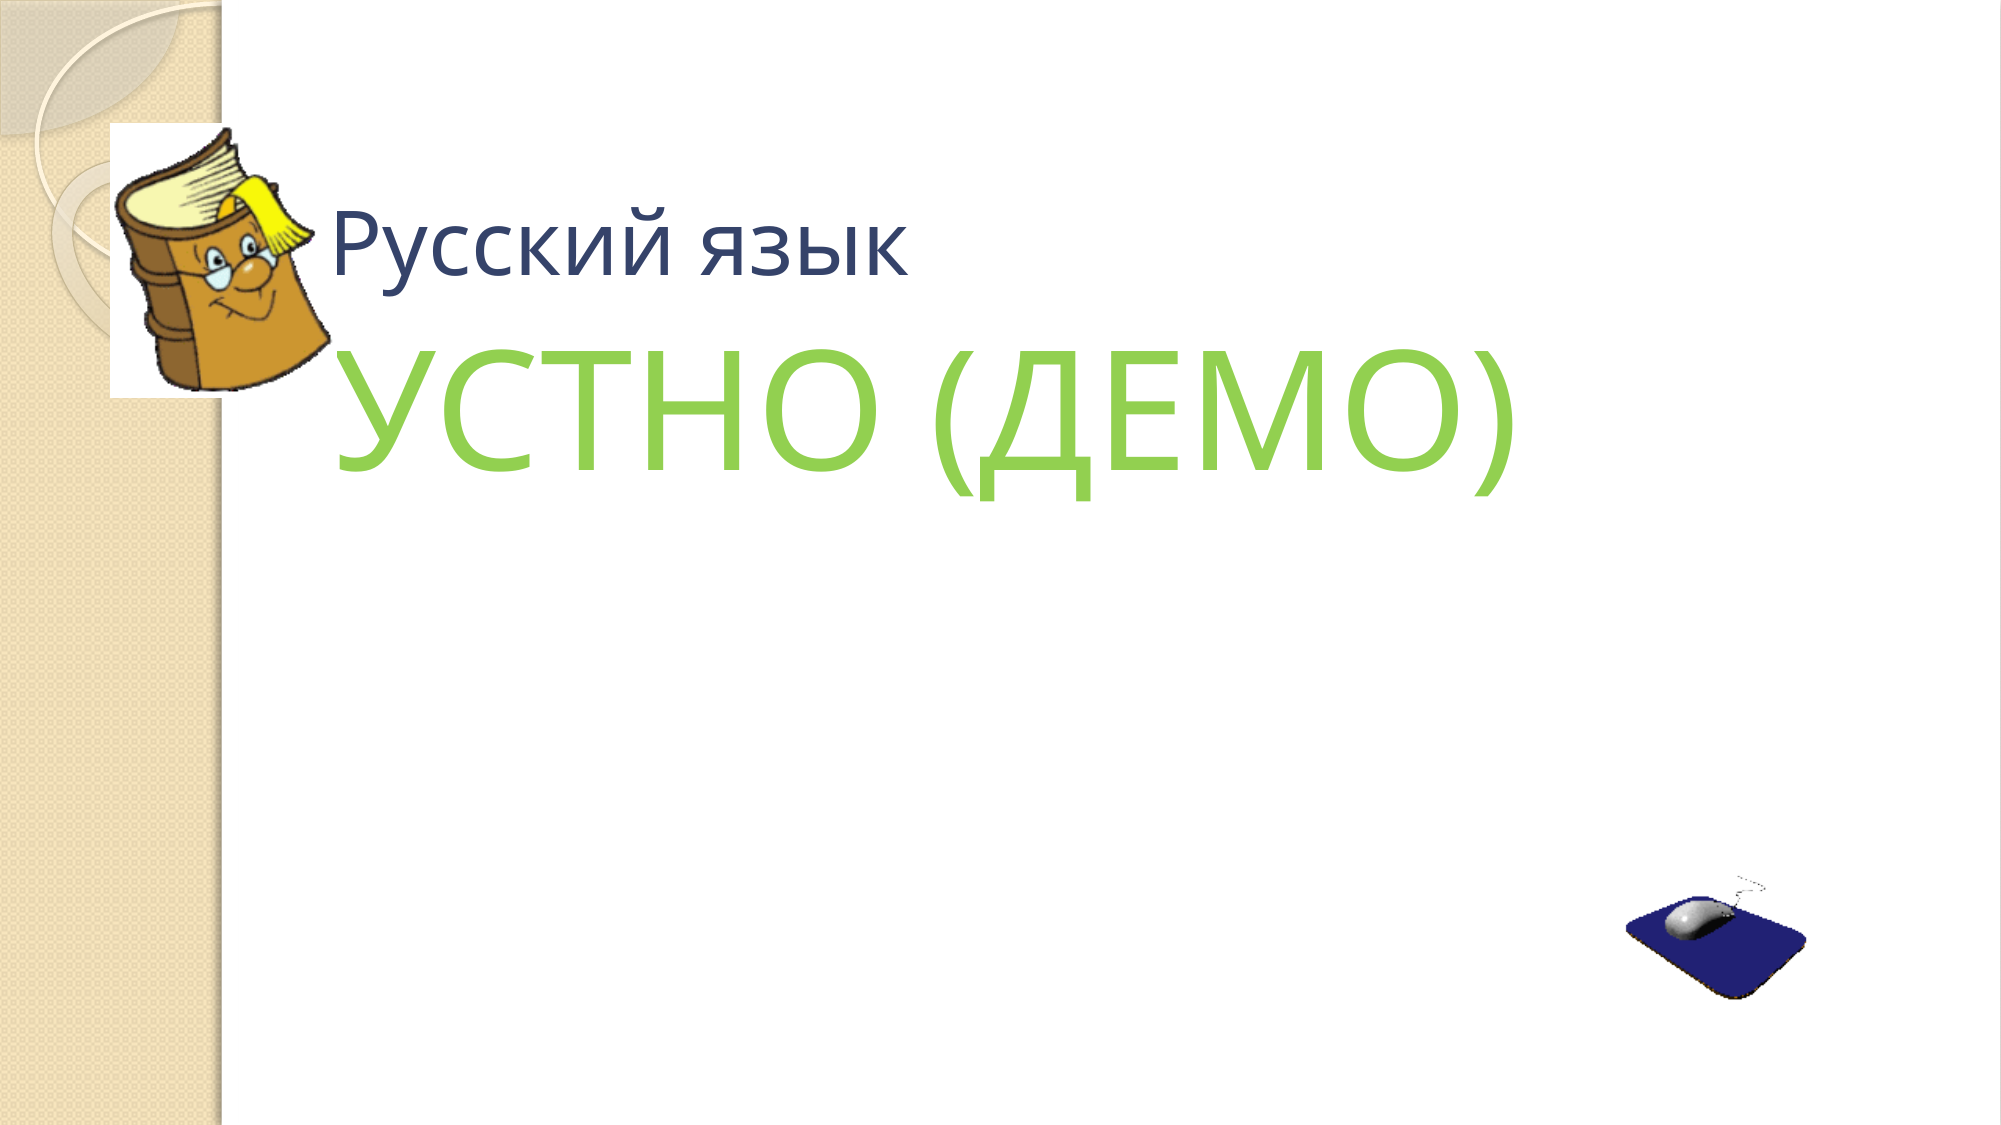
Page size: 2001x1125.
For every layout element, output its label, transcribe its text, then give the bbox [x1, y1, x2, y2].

picture [110, 123, 338, 398]
picture [1612, 843, 1813, 1044]
title Русский язык [313, 59, 1934, 301]
subtitle УСТНО (ДЕМО) [313, 303, 1934, 591]
